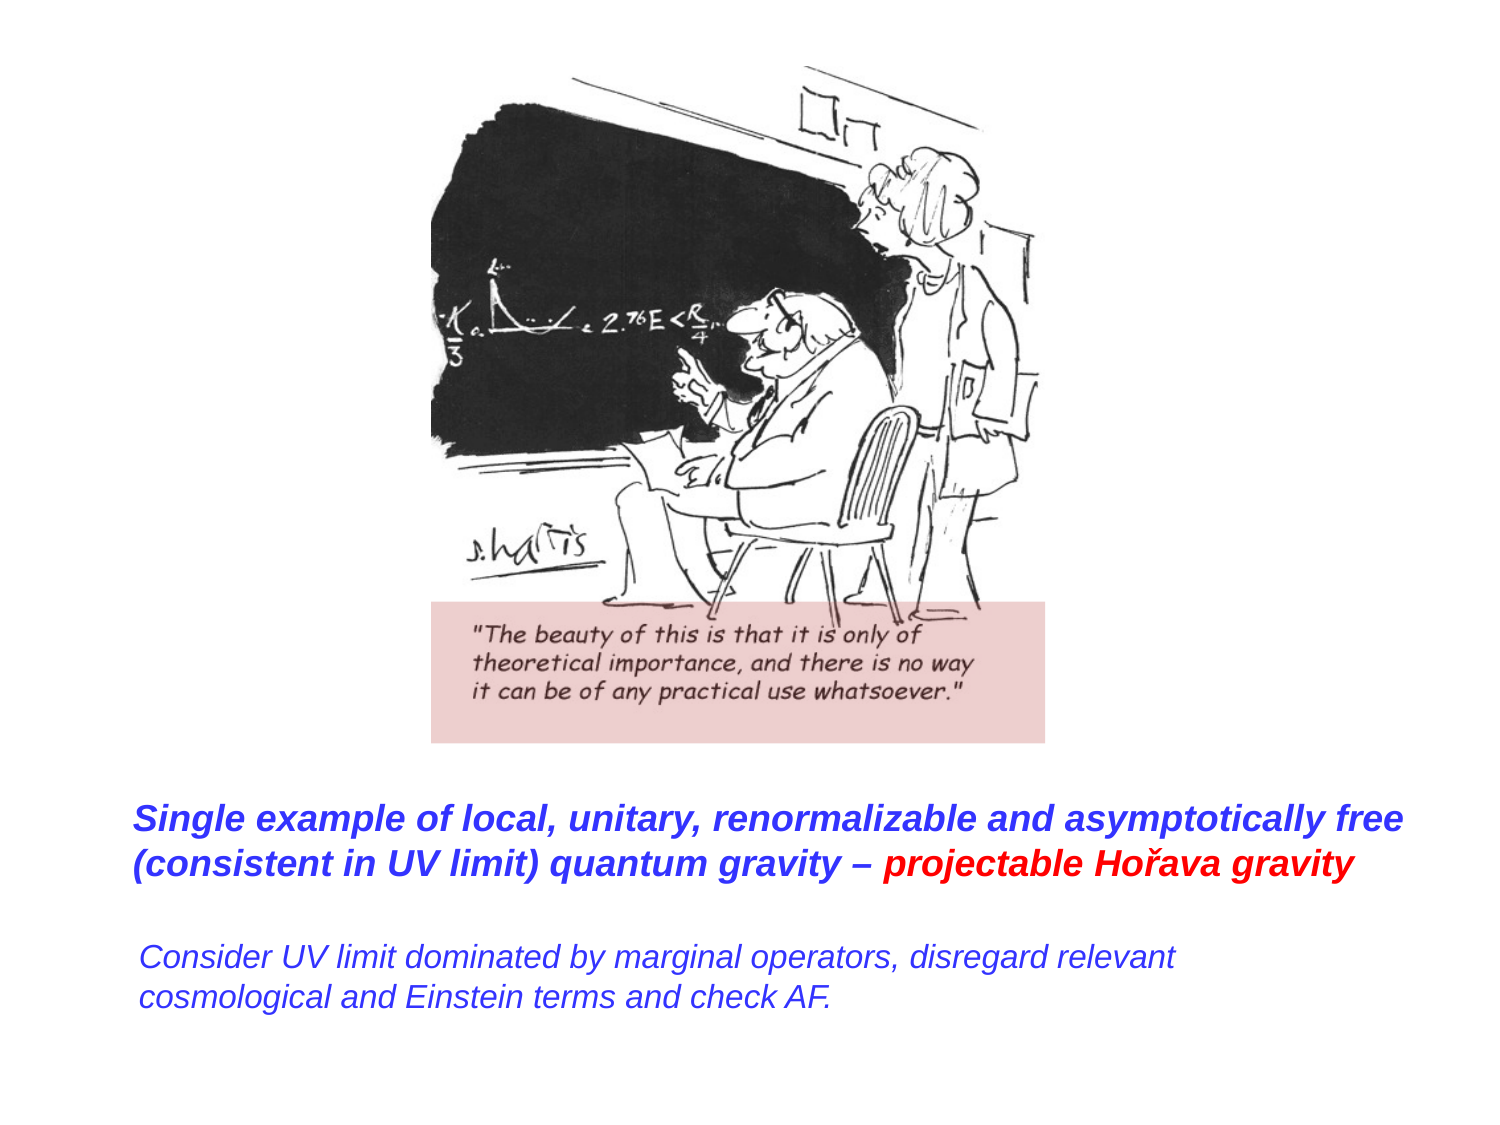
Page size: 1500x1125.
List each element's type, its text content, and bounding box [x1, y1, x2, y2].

text_box Single example of local, unitary, renormalizable and asymptotically free (consistent in UV limit) quantum gravity – projectable Hořava gravity [118, 786, 1421, 892]
text_box Consider UV limit dominated by marginal operators, disregard relevant cosmological and Einstein terms and check AF. [123, 927, 1247, 1023]
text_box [430, 66, 1046, 760]
